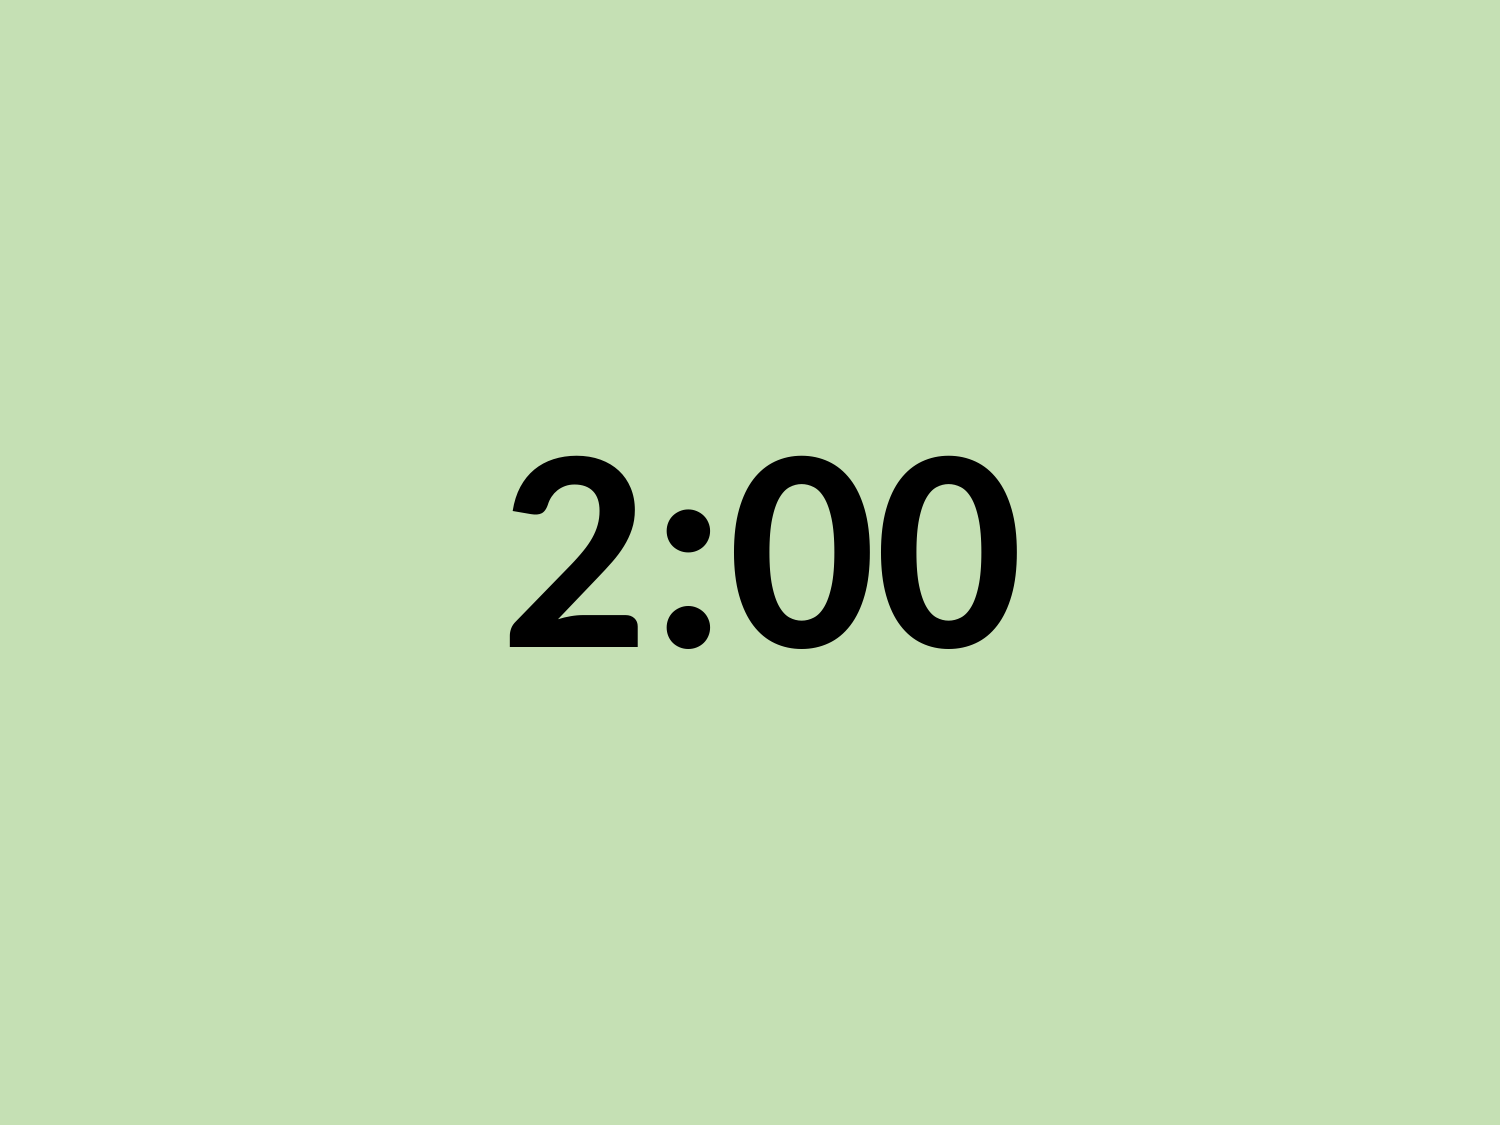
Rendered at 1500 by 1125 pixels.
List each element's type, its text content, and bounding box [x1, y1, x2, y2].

list 2:00 [162, 387, 1363, 738]
